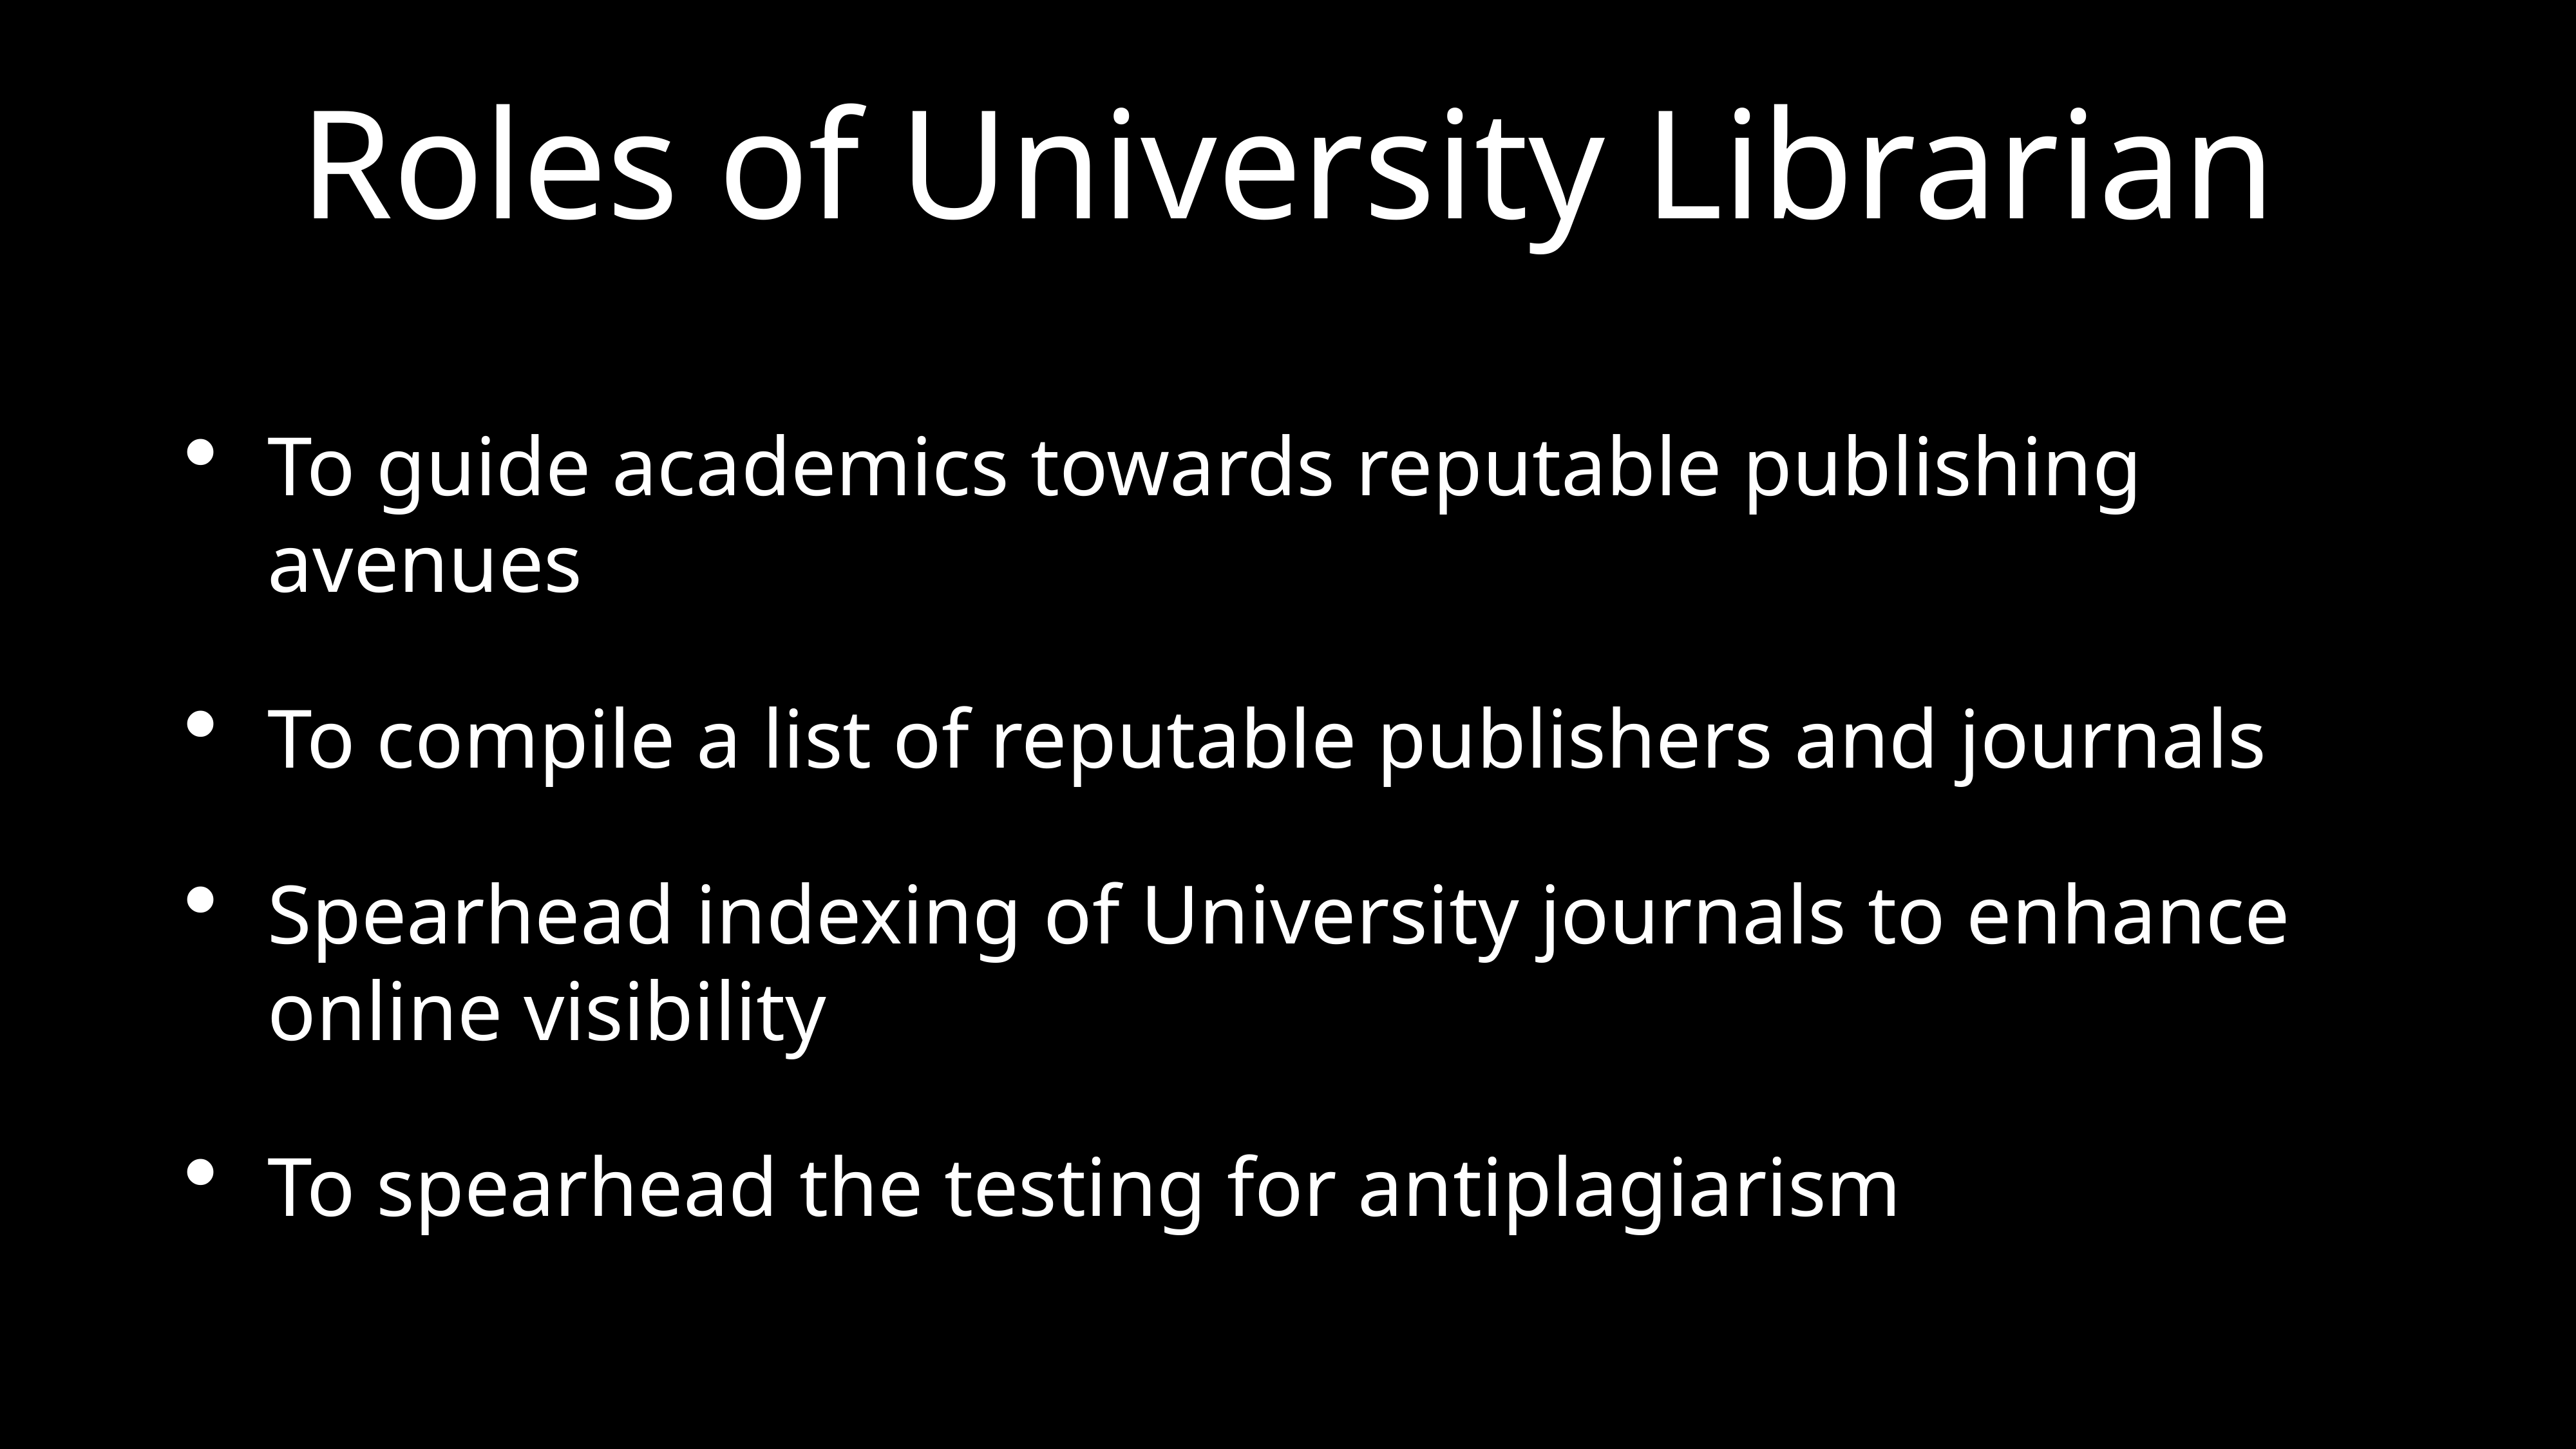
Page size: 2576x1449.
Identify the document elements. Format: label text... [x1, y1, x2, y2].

title Roles of University Librarian [178, 37, 2398, 279]
list To guide academics towards reputable publishing avenues To compile a list of reputable publishers and journals Spearhead indexing of University journals to enhance online visibility To spearhead the testing for antiplagiarism [178, 332, 2398, 1316]
